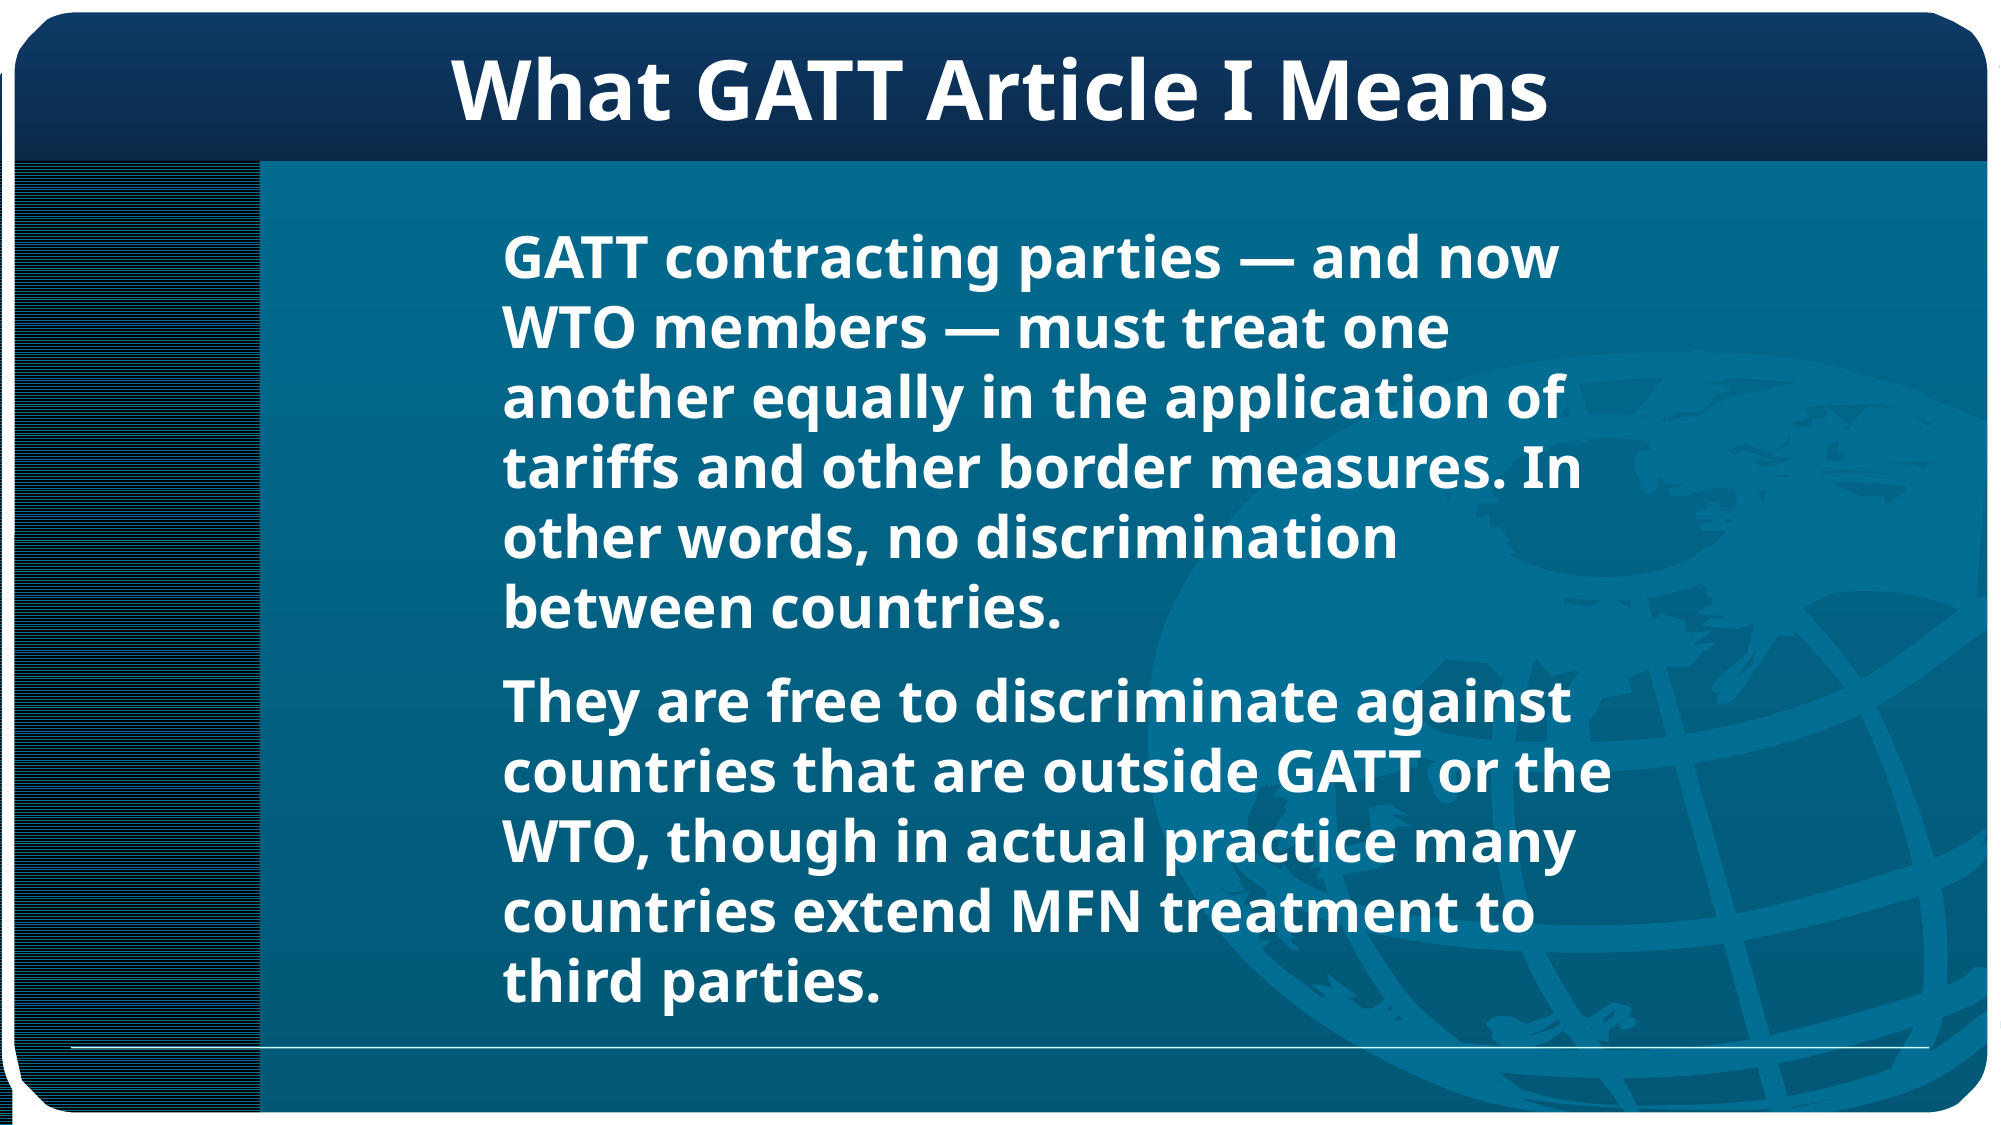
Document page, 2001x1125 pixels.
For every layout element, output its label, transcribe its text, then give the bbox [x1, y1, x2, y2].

text_box What GATT Article I Means [299, 29, 1725, 145]
text_box GATT contracting parties ― and now WTO members ― must treat one another equally in the application of tariffs and other border measures. In other words, no discrimination between countries. They are free to discriminate against countries that are outside GATT or the WTO, though in actual practice many countries extend MFN treatment to third parties. [487, 212, 1663, 1022]
